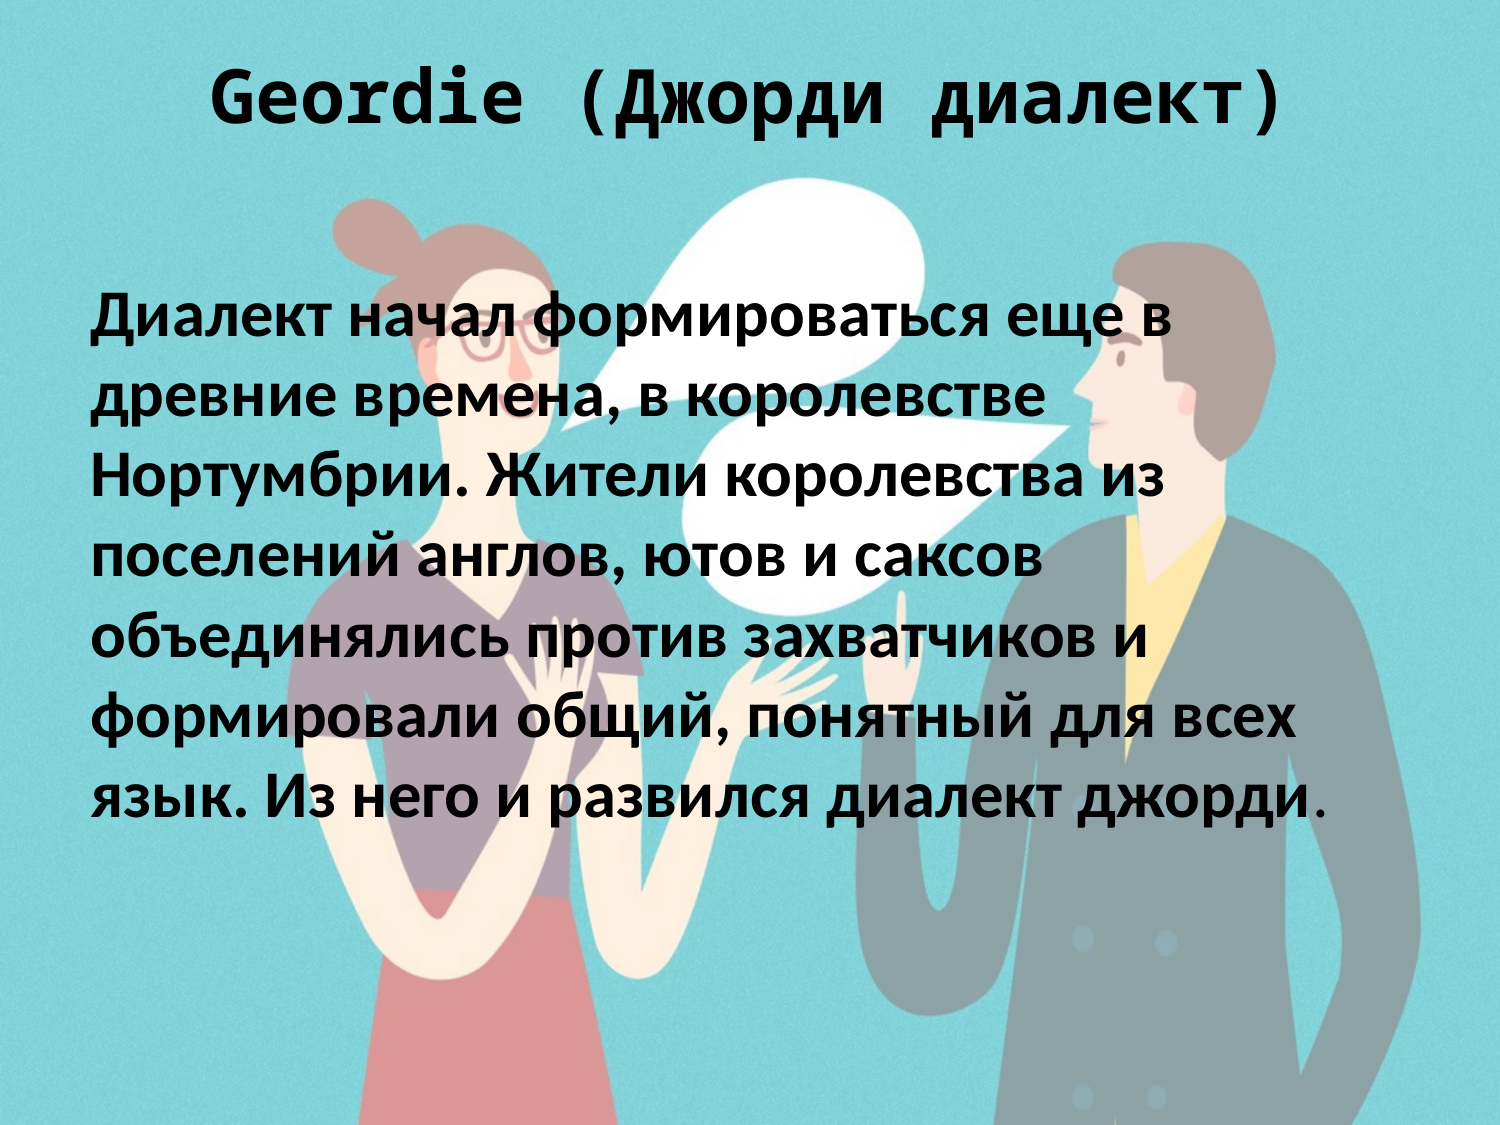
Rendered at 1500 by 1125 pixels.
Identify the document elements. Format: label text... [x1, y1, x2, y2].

title Geordie (Джорди диалект) [75, 45, 1425, 233]
list Диалект начал формироваться еще в древние времена, в королевстве Нортумбрии. Жители королевства из поселений англов, ютов и саксов объединялись против захватчиков и формировали общий, понятный для всех язык. Из него и развился диалект джорди. [75, 262, 1425, 1005]
